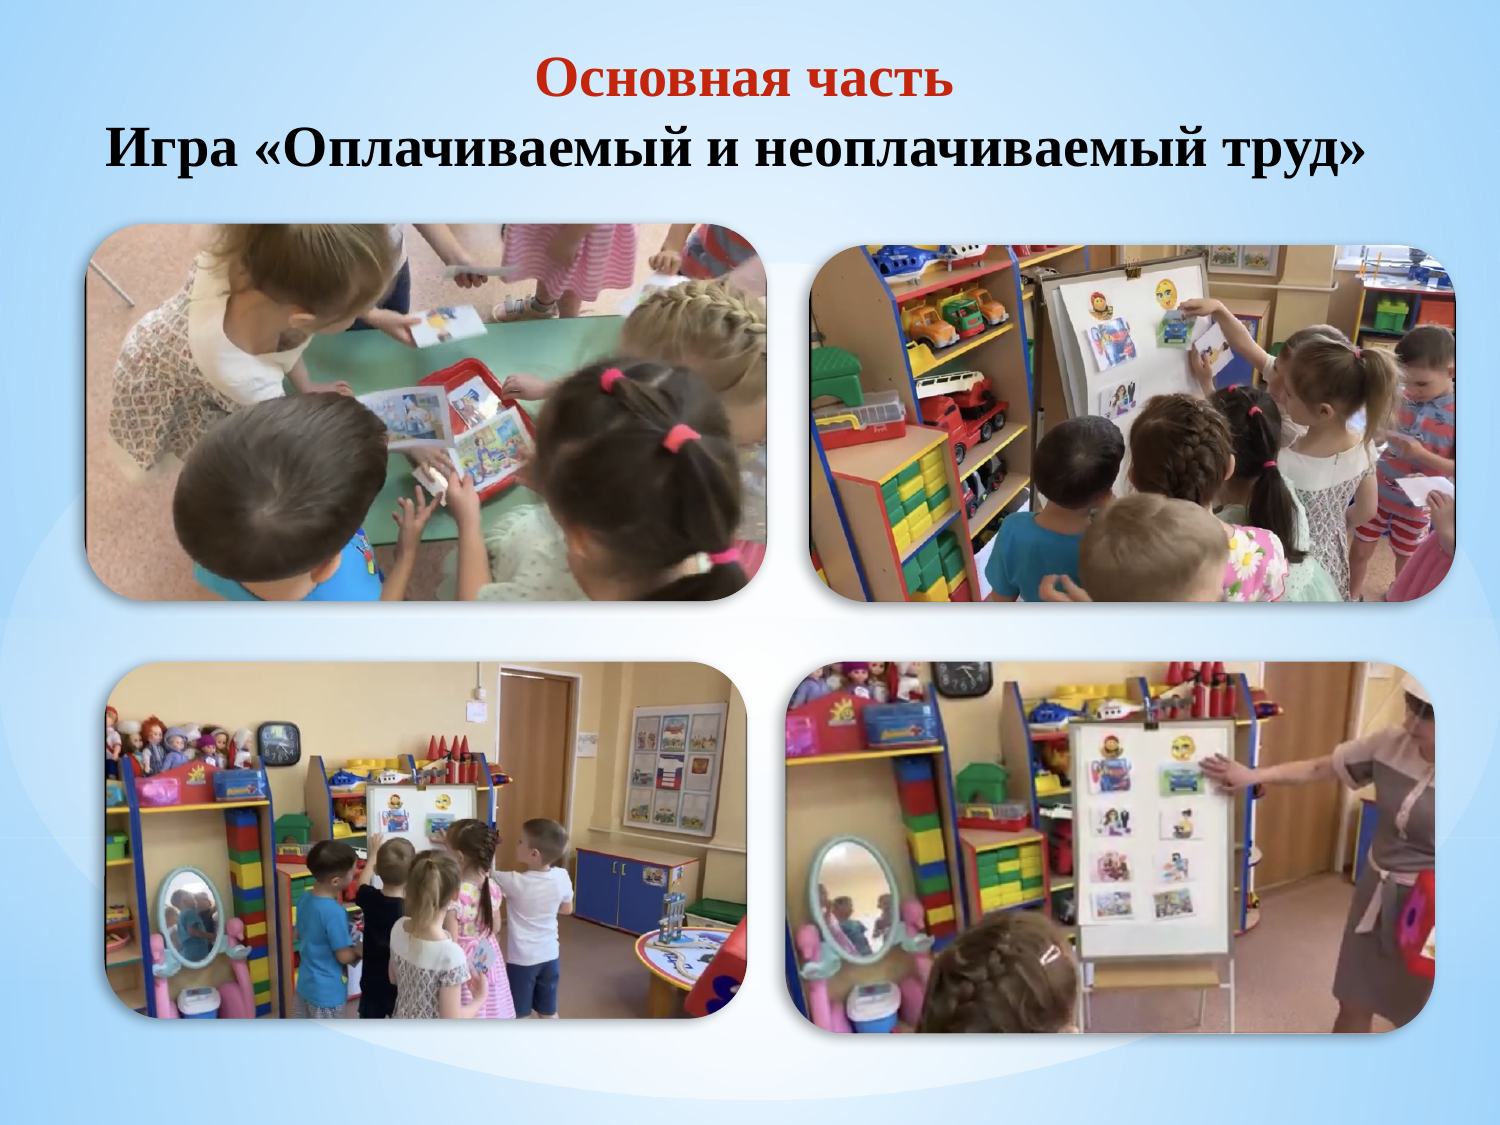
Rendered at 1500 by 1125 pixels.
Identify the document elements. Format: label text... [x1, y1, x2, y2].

picture [785, 661, 1436, 1035]
picture [808, 244, 1457, 603]
picture [104, 661, 748, 1019]
picture [84, 223, 768, 602]
text_box Основная часть Игра «Оплачиваемый и неоплачиваемый труд» [53, 30, 1435, 241]
